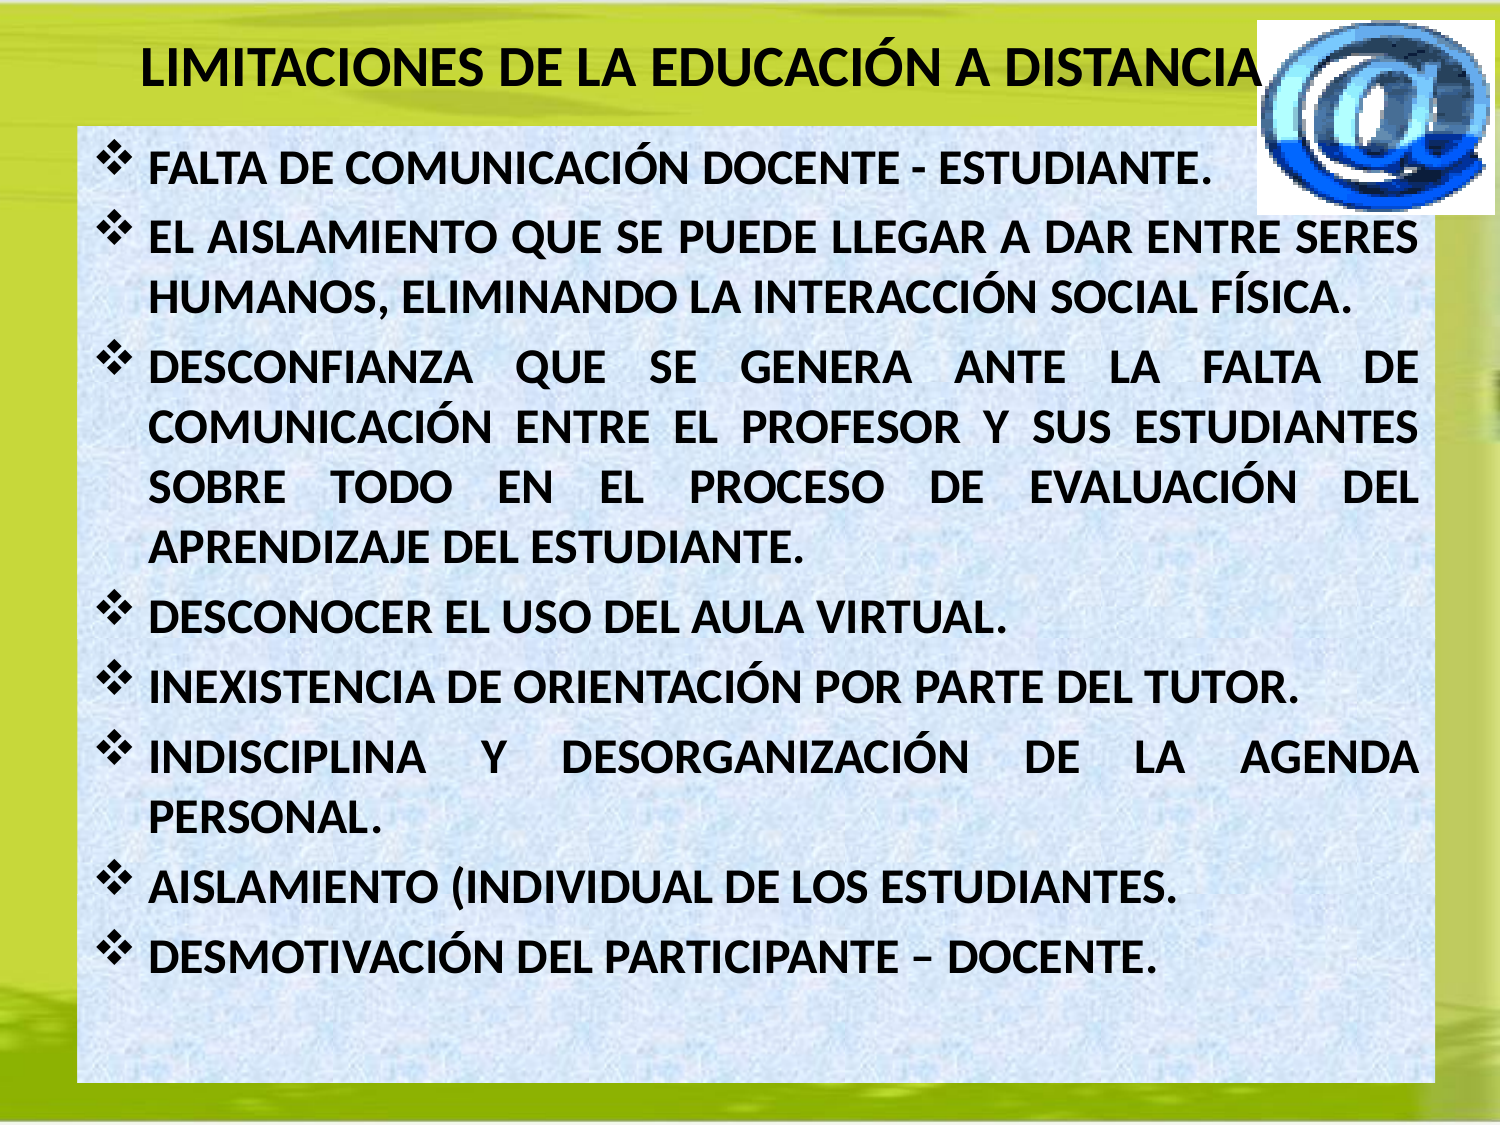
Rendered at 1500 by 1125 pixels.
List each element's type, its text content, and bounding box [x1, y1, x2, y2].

picture [0, 0, 1500, 1125]
text_box LIMITACIONES DE LA EDUCACIÓN A DISTANCIA [76, 20, 1256, 127]
text_box FALTA DE COMUNICACIÓN DOCENTE - ESTUDIANTE. EL AISLAMIENTO QUE SE PUEDE LLEGAR A DAR ENTRE SERES HUMANOS, ELIMINANDO LA INTERACCIÓN SOCIAL FÍSICA. DESCONFIANZA QUE SE GENERA ANTE LA FALTA DE COMUNICACIÓN ENTRE EL PROFESOR Y SUS ESTUDIANTES SOBRE TODO EN EL PROCESO DE EVALUACIÓN DEL APRENDIZAJE DEL ESTUDIANTE. DESCONOCER EL USO DEL AULA VIRTUAL. INEXISTENCIA DE ORIENTACIÓN POR PARTE DEL TUTOR. INDISCIPLINA Y DESORGANIZACIÓN DE LA AGENDA PERSONAL. AISLAMIENTO (INDIVIDUAL DE LOS ESTUDIANTES. DESMOTIVACIÓN DEL PARTICIPANTE – DOCENTE. [77, 127, 1436, 1083]
